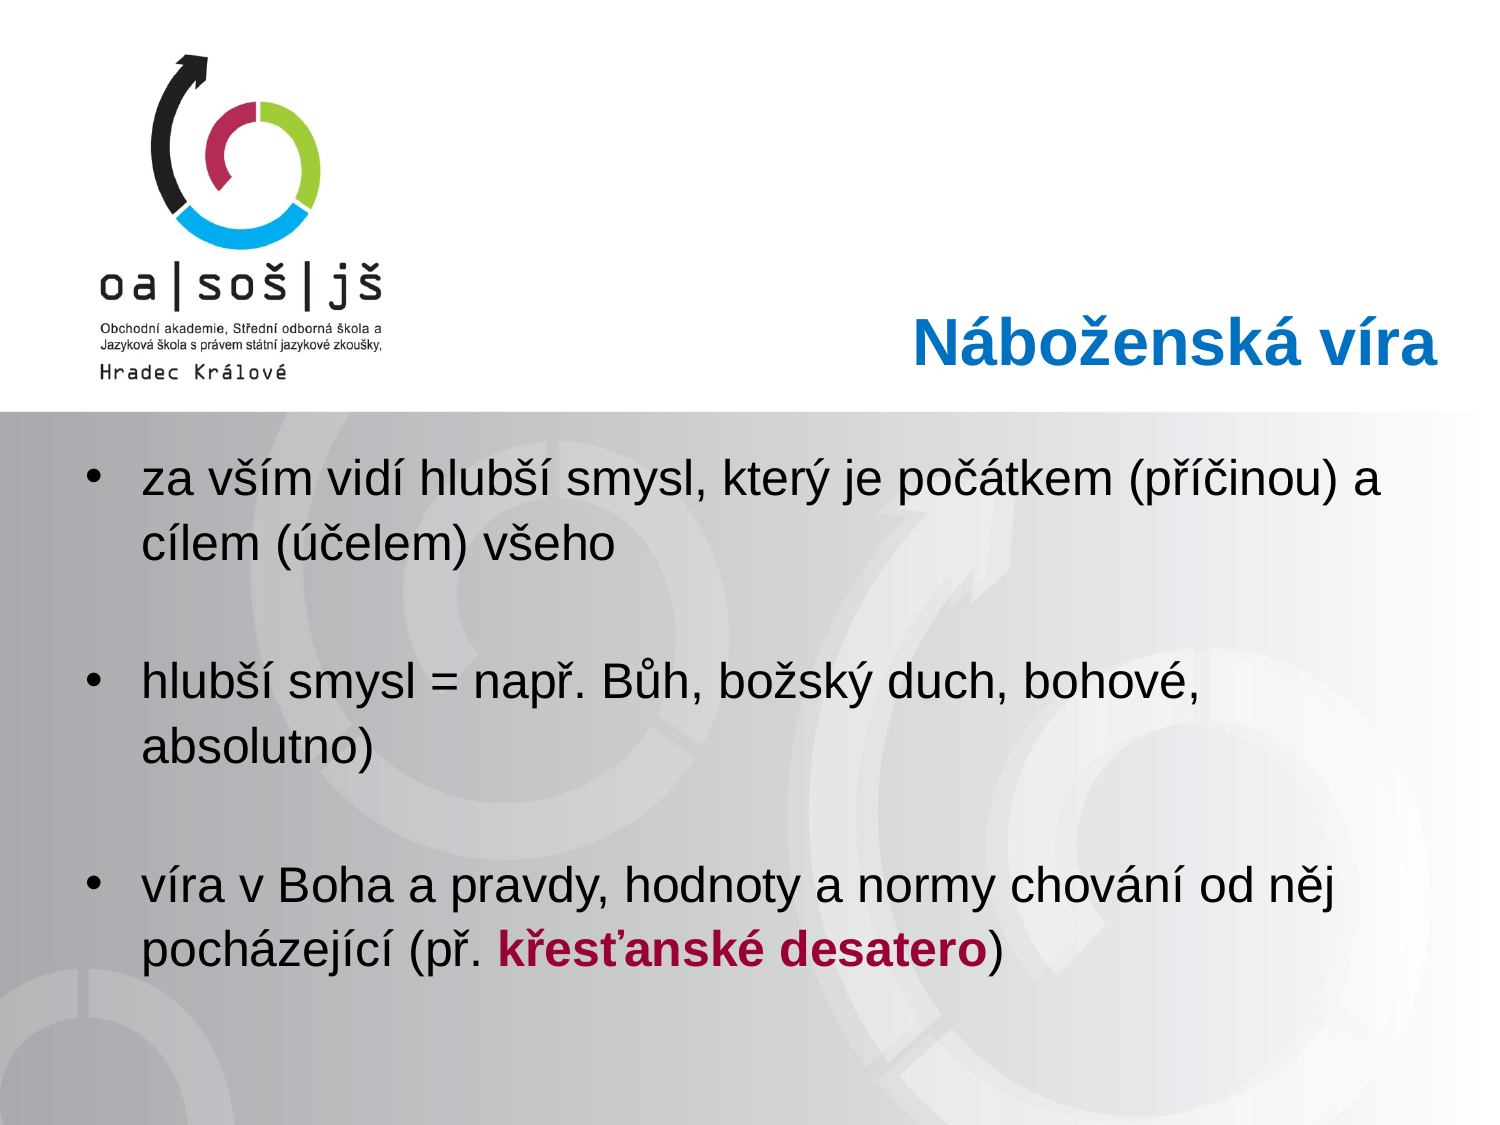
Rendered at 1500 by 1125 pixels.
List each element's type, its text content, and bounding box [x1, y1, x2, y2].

picture [0, 0, 1500, 1125]
list za vším vidí hlubší smysl, který je počátkem (příčinou) a cílem (účelem) všeho hlubší smysl = např. Bůh, božský duch, bohové, absolutno) víra v Boha a pravdy, hodnoty a normy chování od něj pocházející (př. křesťanské desatero) [70, 433, 1421, 1079]
title Náboženská víra [409, 34, 1454, 387]
